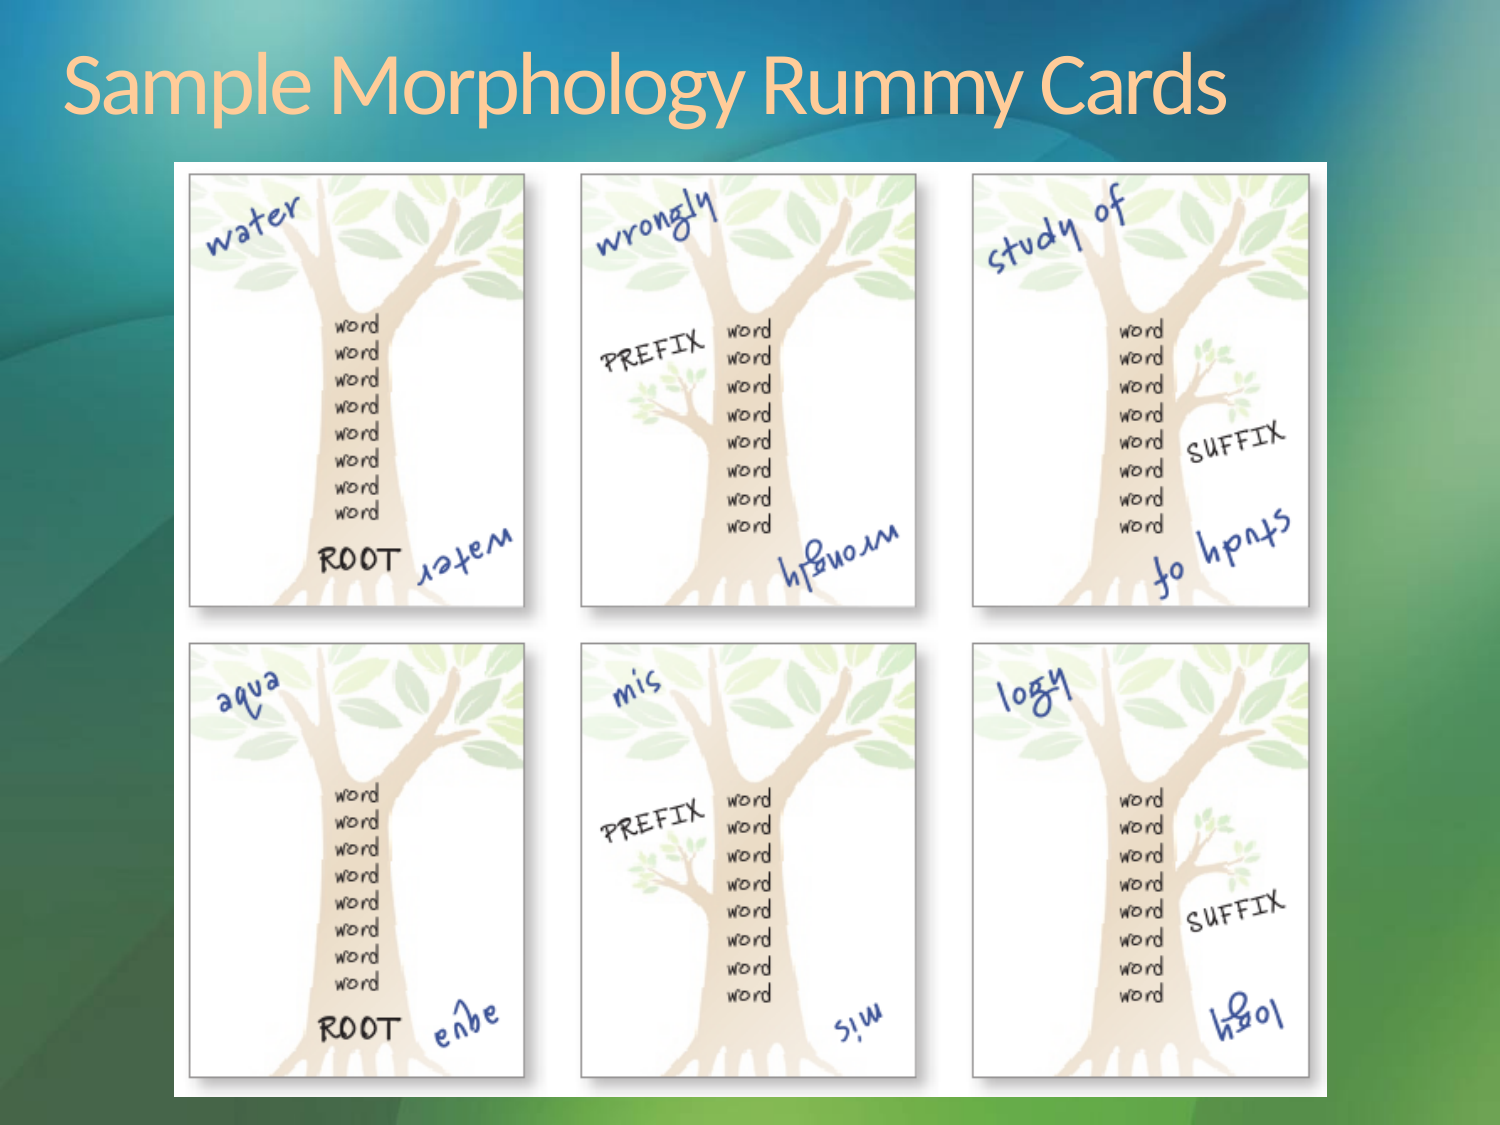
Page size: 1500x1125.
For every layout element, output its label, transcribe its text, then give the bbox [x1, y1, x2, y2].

picture [174, 162, 1328, 1097]
title Sample Morphology Rummy Cards [62, 37, 1438, 136]
